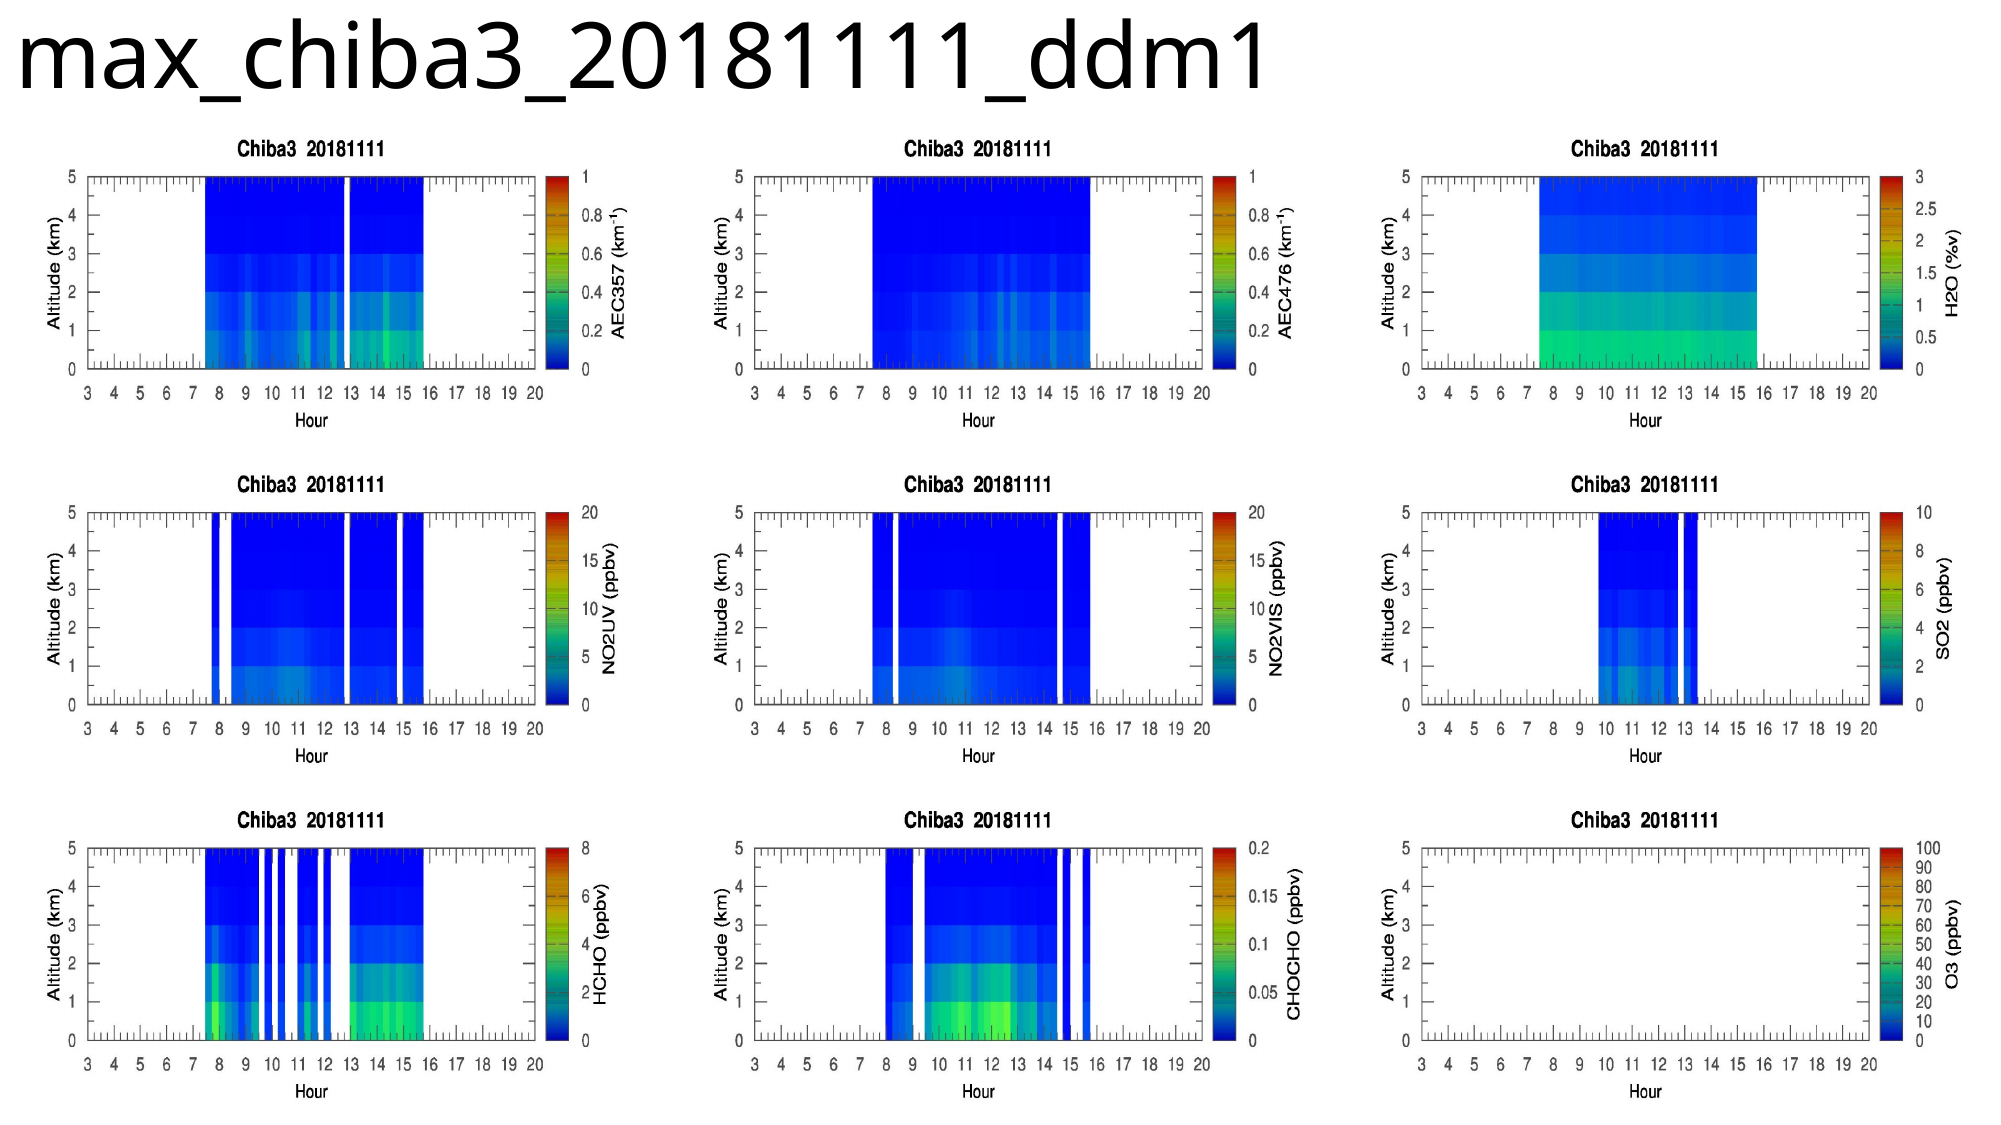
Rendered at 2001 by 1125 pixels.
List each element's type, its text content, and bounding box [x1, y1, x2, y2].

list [0, 118, 2000, 1125]
title max_chiba3_20181111_ddm1 [0, 0, 1725, 118]
